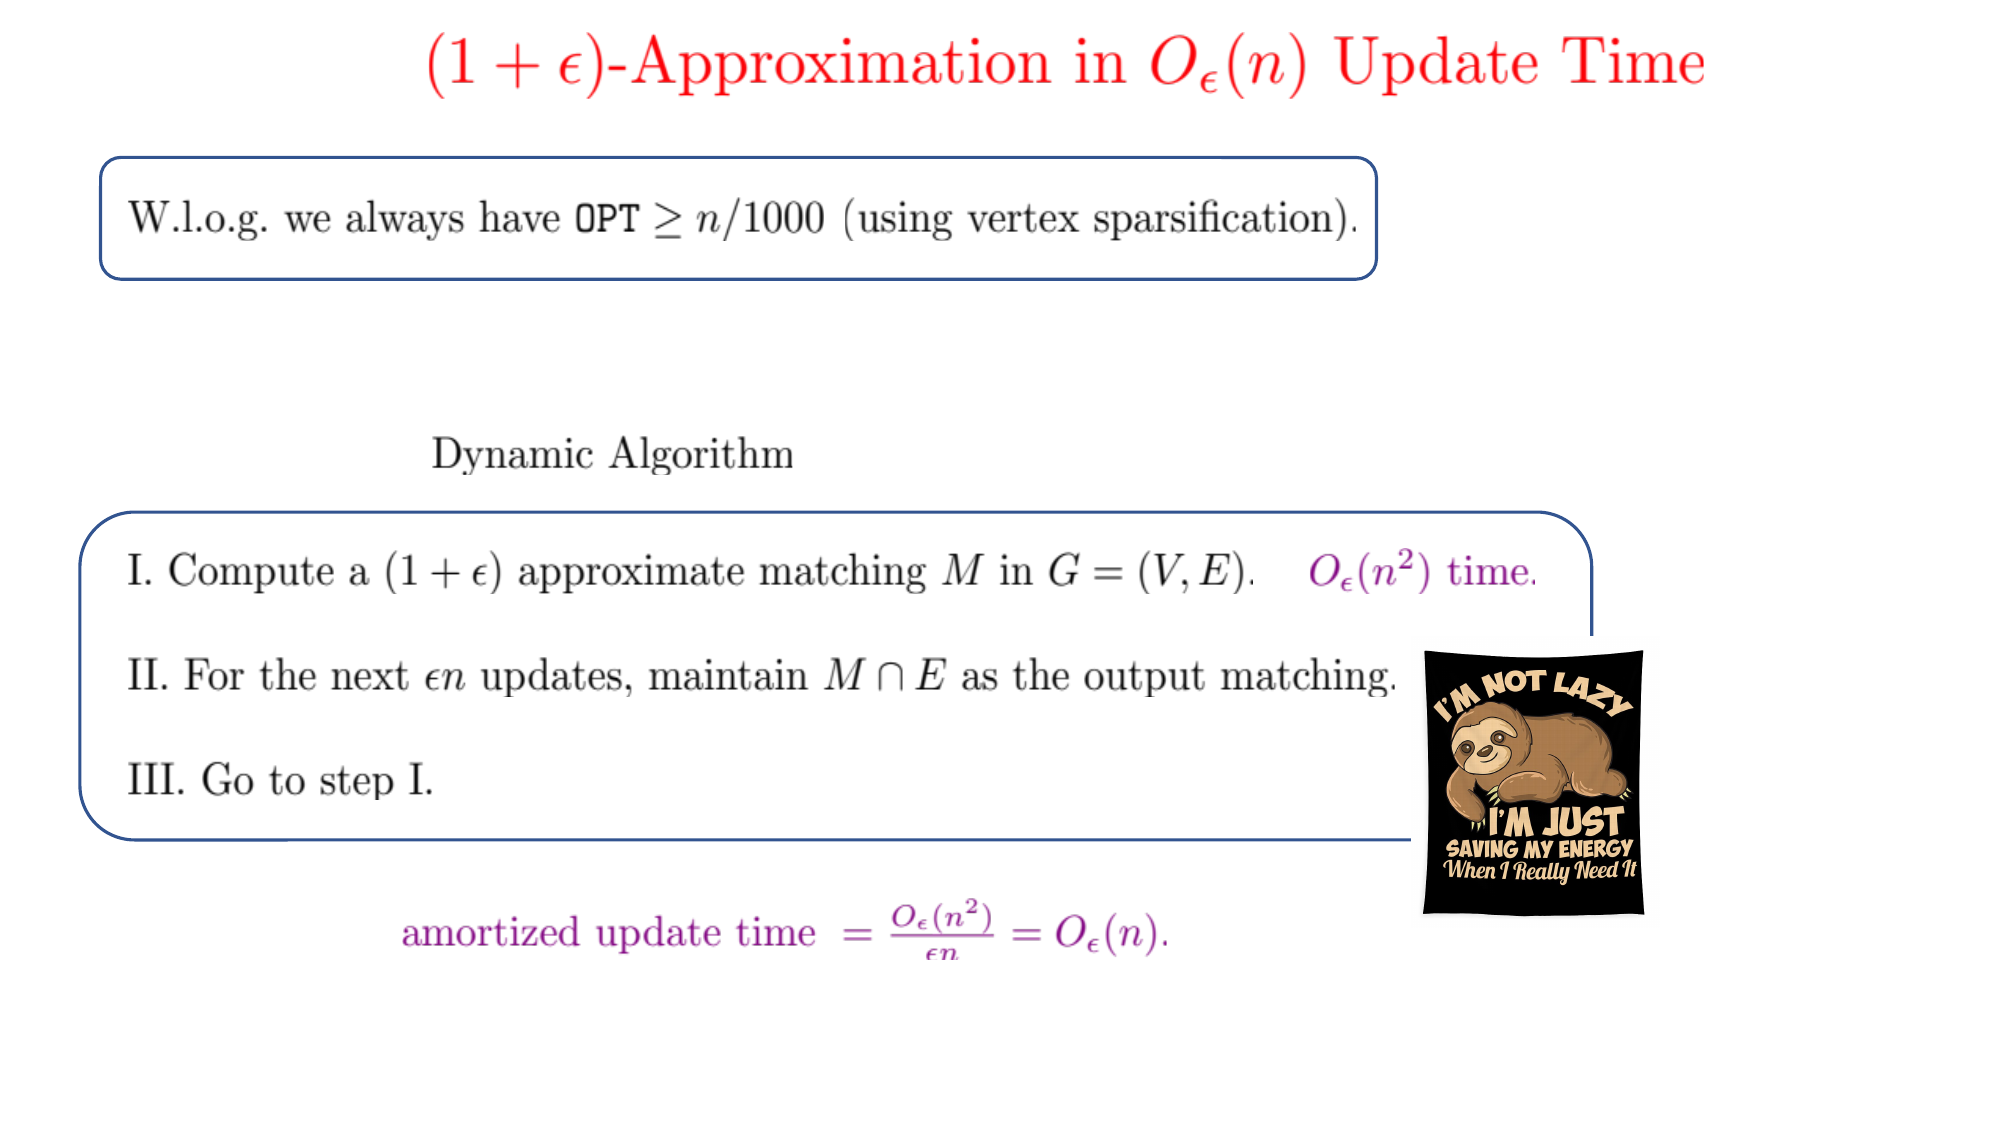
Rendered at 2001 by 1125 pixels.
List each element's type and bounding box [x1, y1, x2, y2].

picture [432, 435, 793, 475]
picture [1411, 636, 1660, 929]
text_box [99, 156, 1378, 281]
text_box [127, 196, 1356, 241]
text_box [78, 511, 1593, 841]
picture [402, 897, 1167, 960]
picture [127, 656, 1395, 697]
picture [1309, 548, 1535, 594]
picture [428, 32, 1704, 99]
picture [127, 759, 433, 799]
picture [127, 549, 1253, 594]
